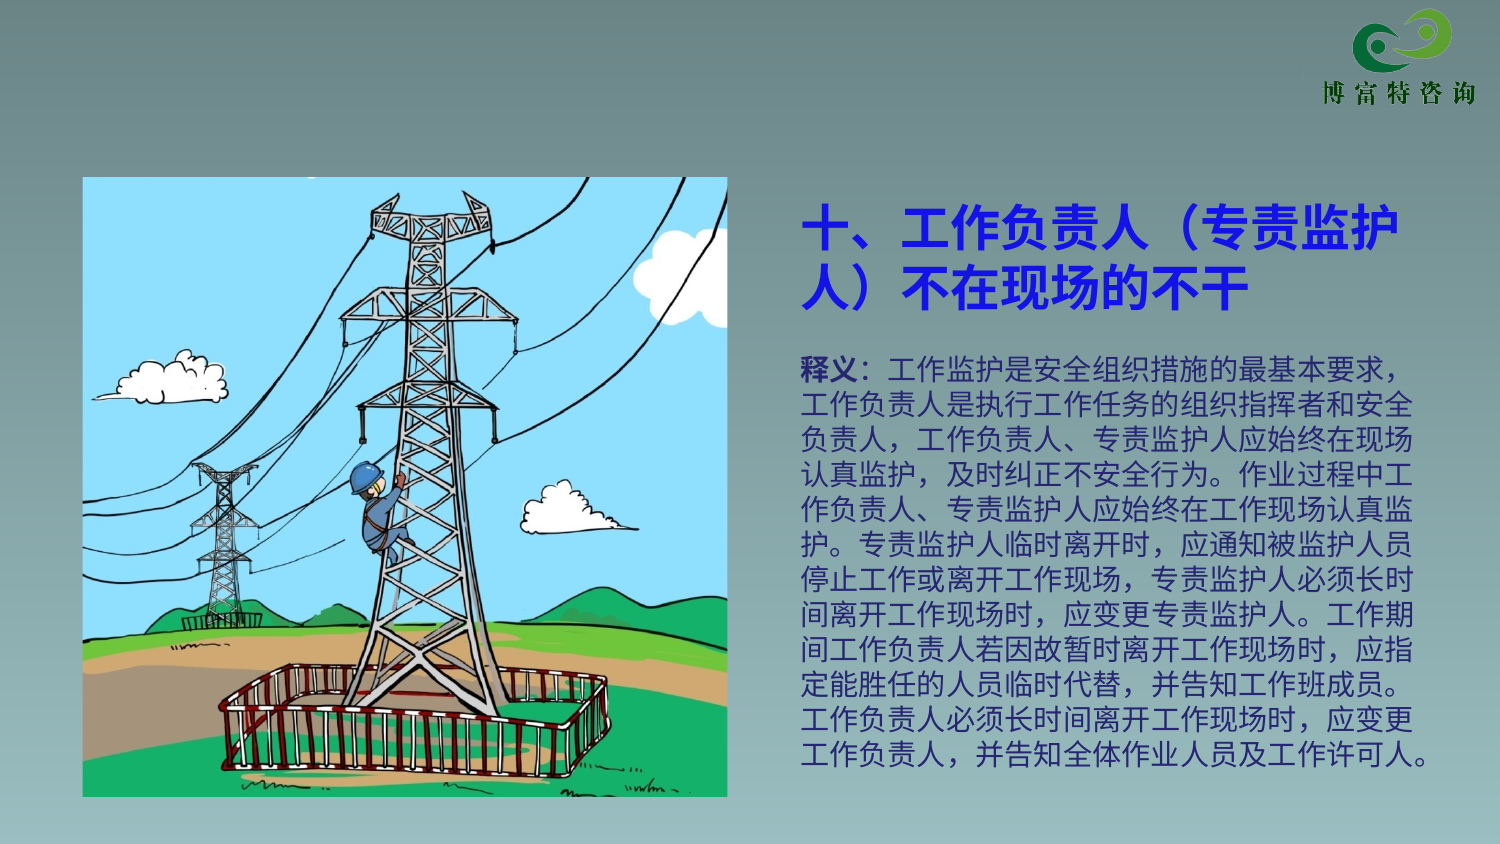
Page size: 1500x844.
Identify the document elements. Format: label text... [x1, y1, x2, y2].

picture [82, 176, 728, 798]
text_box 十、工作负责人（专责监护人）不在现场的不干 释义：工作监护是安全组织措施的最基本要求，工作负责人是执行工作任务的组织指挥者和安全负责人，工作负责人、专责监护人应始终在现场认真监护，及时纠正不安全行为。作业过程中工作负责人、专责监护人应始终在工作现场认真监护。专责监护人临时离开时，应通知被监护人员停止工作或离开工作现场，专责监护人必须长时间离开工作现场时，应变更专责监护人。工作期间工作负责人若因故暂时离开工作现场时，应指定能胜任的人员临时代替，并告知工作班成员。工作负责人必须长时间离开工作现场时，应变更工作负责人，并告知全体作业人员及工作许可人。 [785, 189, 1454, 779]
picture [1303, 8, 1500, 108]
